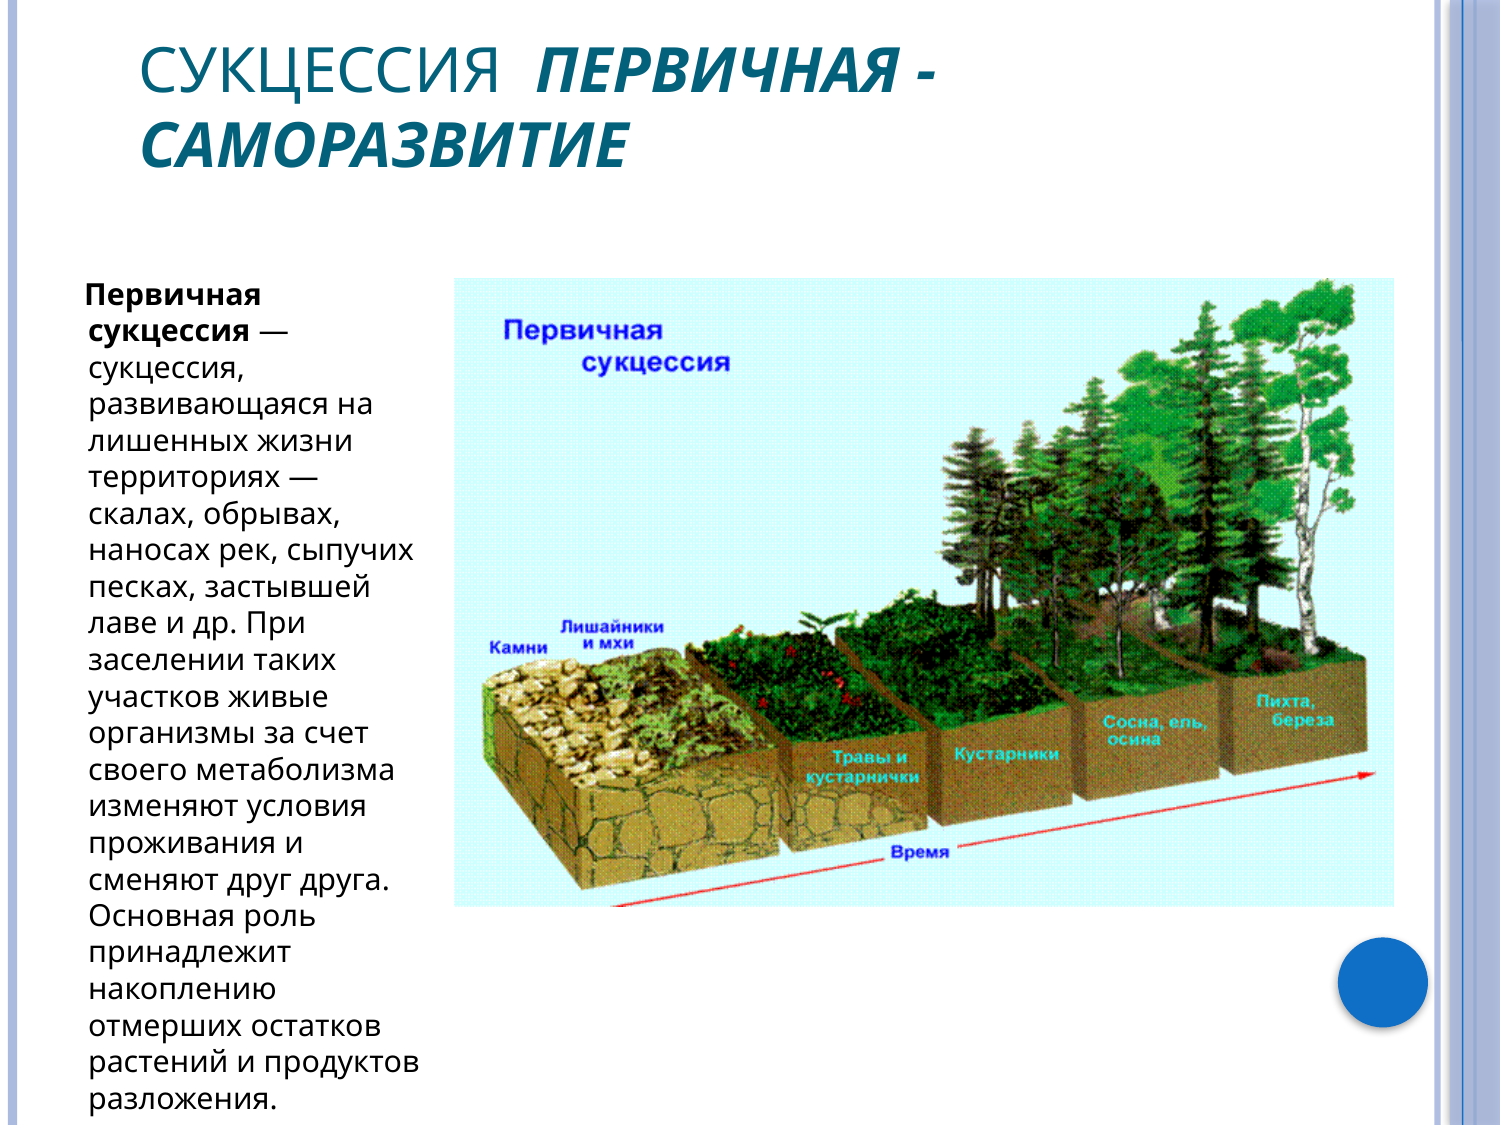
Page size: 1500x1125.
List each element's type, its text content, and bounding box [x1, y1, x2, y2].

title Сукцессия первичная -саморазвитие [123, 0, 1349, 188]
list Первичная сукцессия —сукцессия, развивающаяся на лишенных жизни территориях —скалах, обрывах, наносах рек, сыпучих песках, застывшей лаве и др. При заселении таких участков живые организмы за счет своего метаболизма изменяют условия проживания и сменяют друг друга. Основная роль принадлежит накоплению отмерших остатков растений и продуктов разложения. [29, 267, 437, 1125]
picture [454, 278, 1394, 908]
